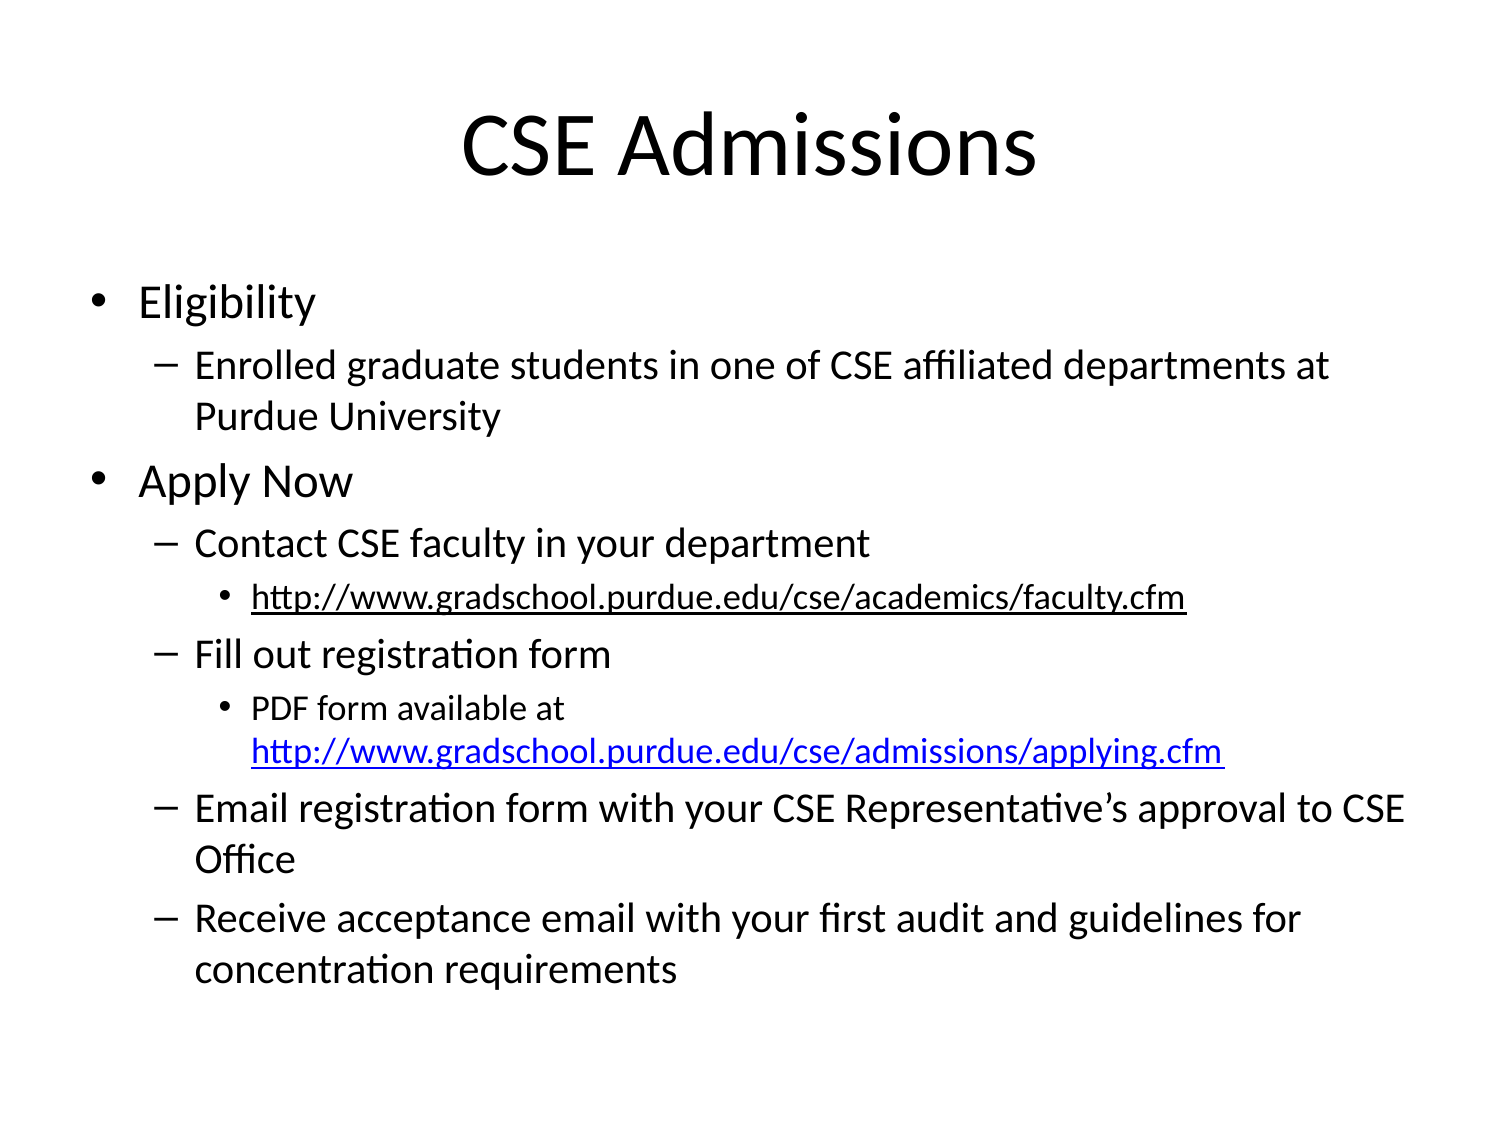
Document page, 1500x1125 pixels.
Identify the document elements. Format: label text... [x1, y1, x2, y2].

title CSE Admissions [75, 45, 1425, 233]
list Eligibility Enrolled graduate students in one of CSE affiliated departments at Purdue University Apply Now Contact CSE faculty in your department http://www.gradschool.purdue.edu/cse/academics/faculty.cfm Fill out registration form PDF form available at http://www.gradschool.purdue.edu/cse/admissions/applying.cfm Email registration form with your CSE Representative’s approval to CSE Office Receive acceptance email with your first audit and guidelines for concentration requirements [75, 262, 1425, 1005]
